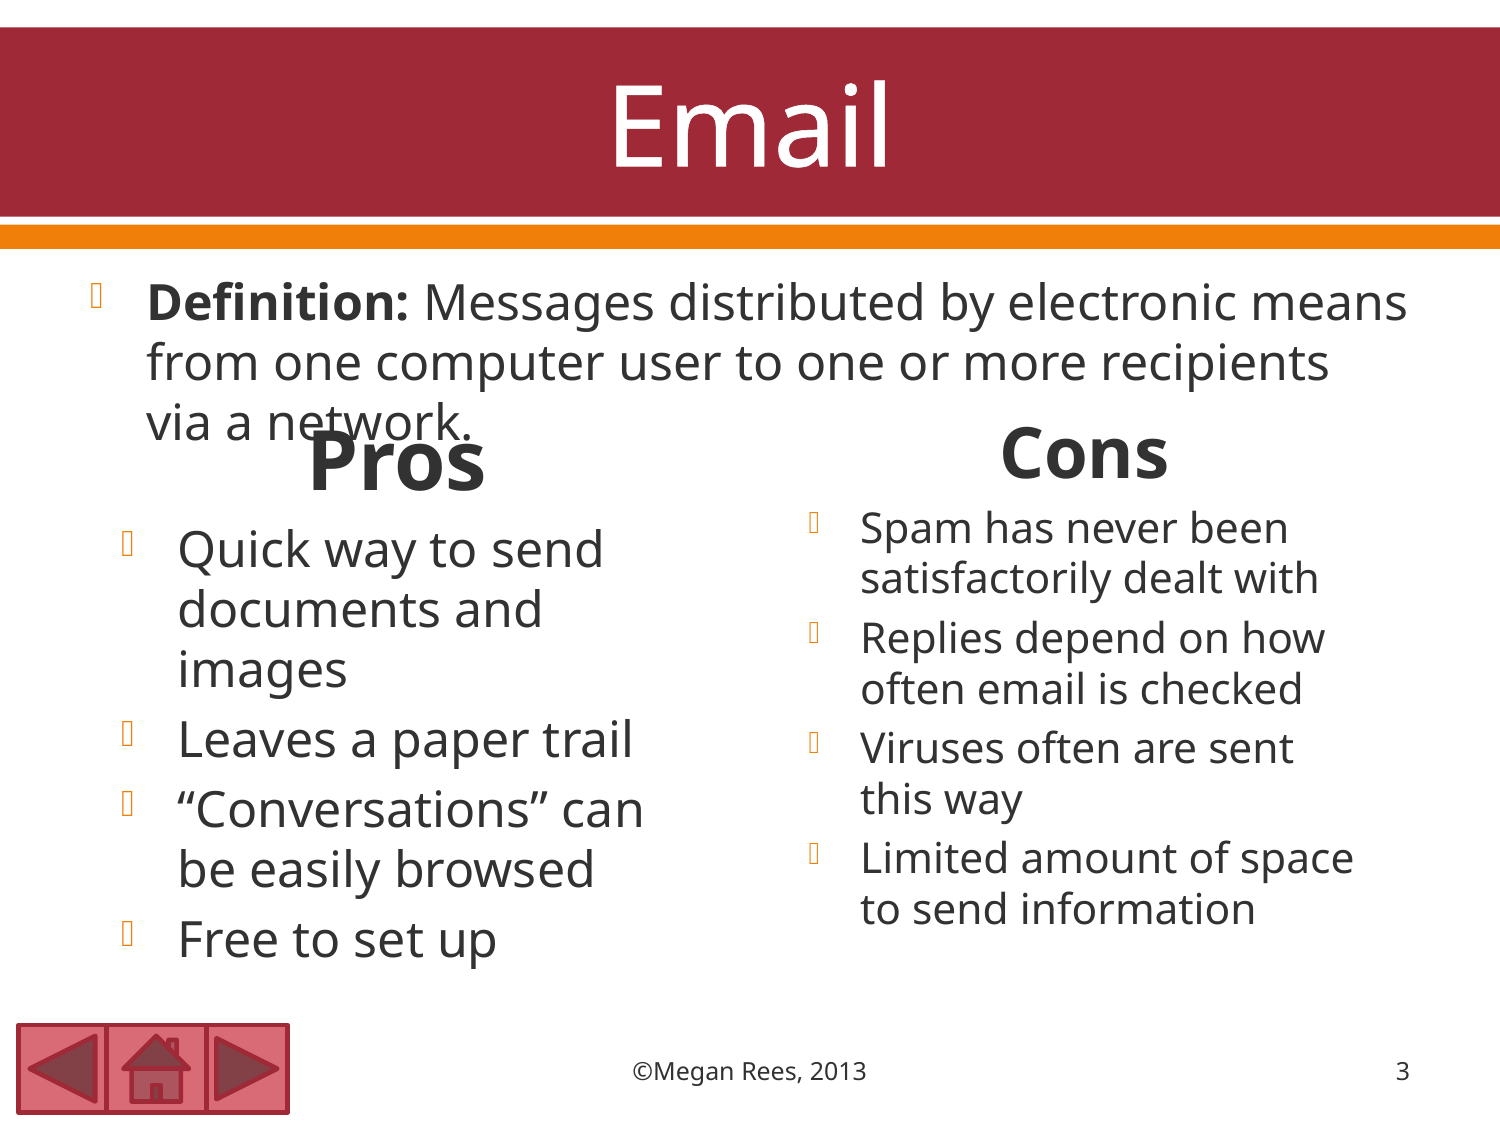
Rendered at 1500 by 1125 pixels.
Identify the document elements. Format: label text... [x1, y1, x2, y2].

text_box Pros Quick way to send documents and images Leaves a paper trail “Conversations” can be easily browsed Free to set up [106, 399, 688, 993]
title Email [75, 29, 1425, 213]
slide_number 3 [1074, 1042, 1425, 1103]
footer ©Megan Rees, 2013 [512, 1042, 988, 1103]
text_box [109, 1023, 204, 1115]
text_box Cons Spam has never been satisfactorily dealt with Replies depend on how often email is checked Viruses often are sent this way Limited amount of space to send information [793, 399, 1375, 993]
text_box [204, 1023, 290, 1115]
text_box [16, 1023, 109, 1115]
list Definition: Messages distributed by electronic means from one computer user to one or more recipients via a network. [75, 262, 1425, 413]
